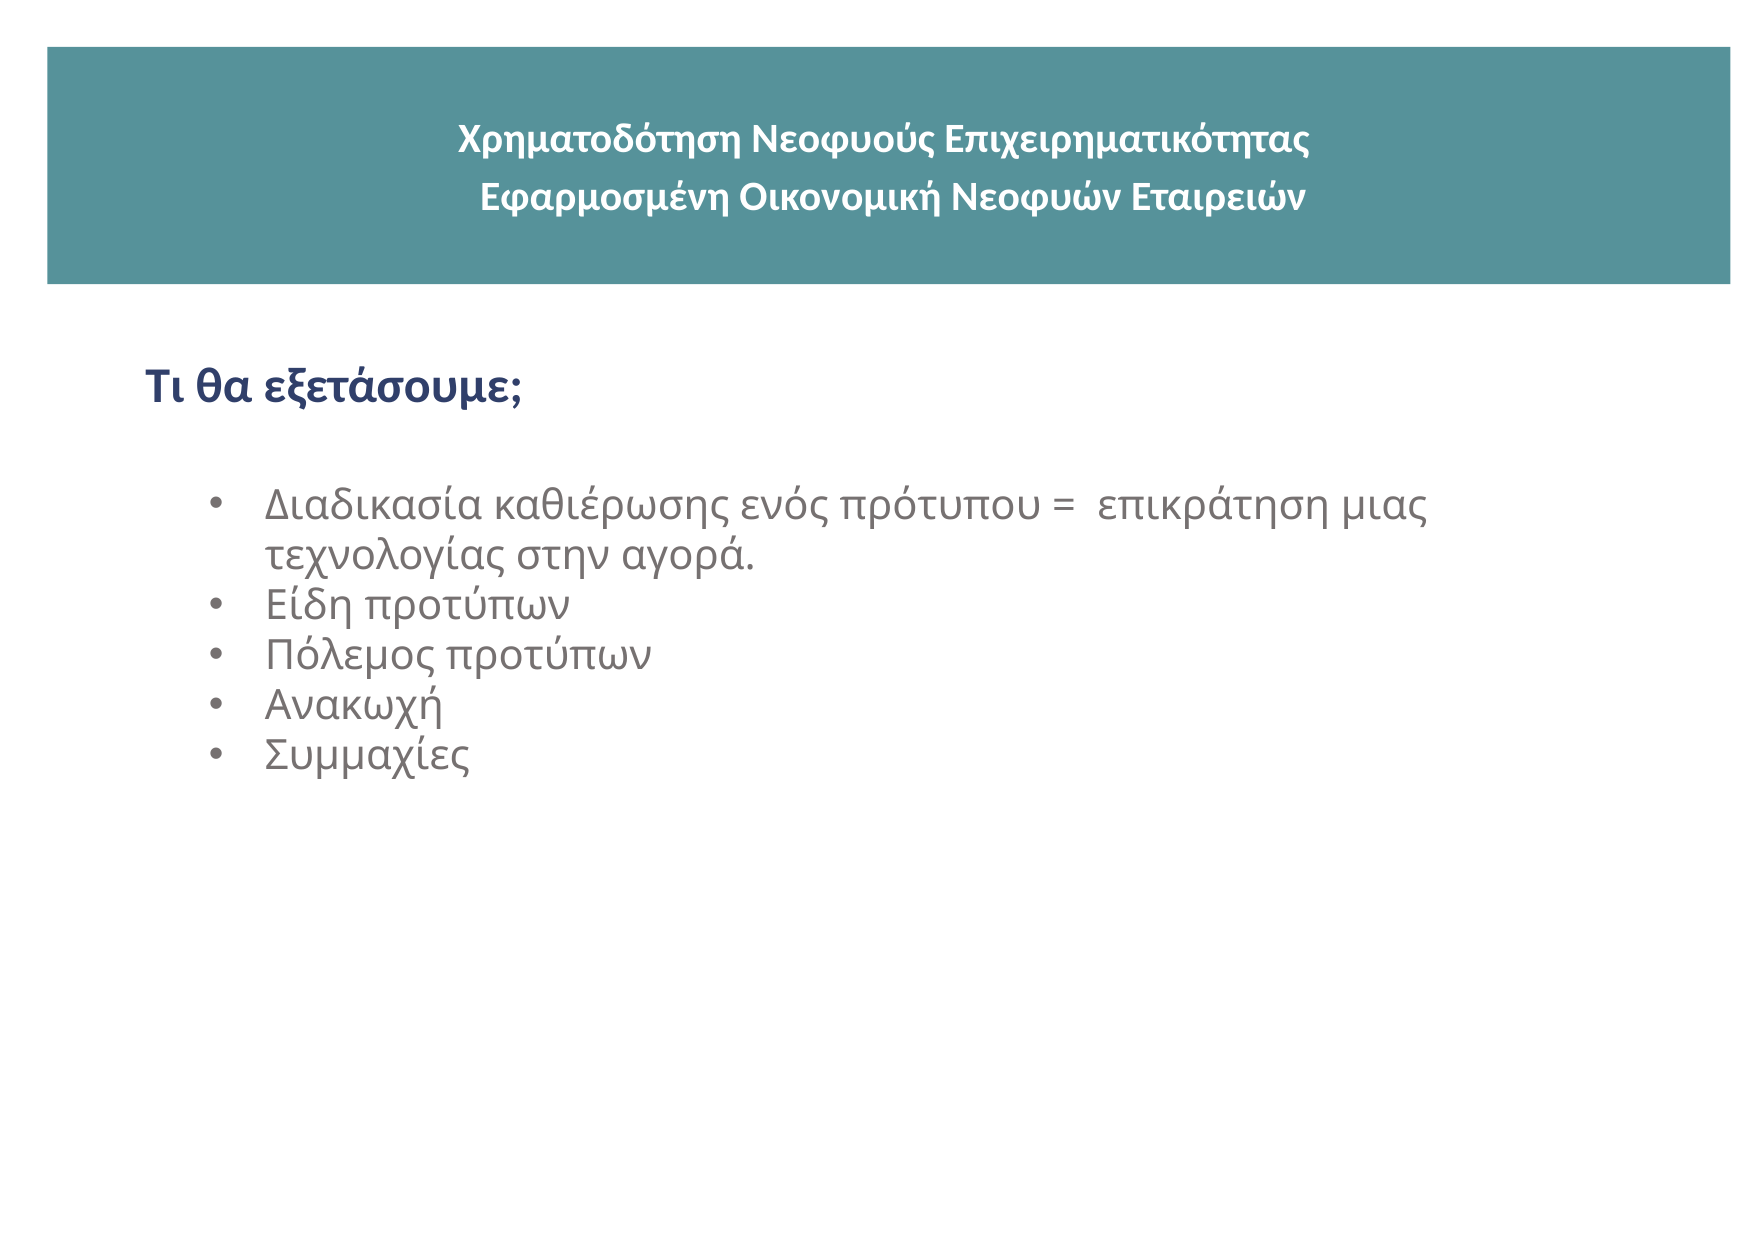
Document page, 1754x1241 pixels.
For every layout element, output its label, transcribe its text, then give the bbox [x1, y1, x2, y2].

text_box Τι θα εξετάσουμε; [130, 344, 539, 420]
text_box Διαδικασία καθιέρωσης ενός πρότυπου = επικράτηση μιας τεχνολογίας στην αγορά. Είδη προτύπων Πόλεμος προτύπων Ανακωχή Συμμαχίες [118, 360, 1635, 786]
text_box Χρηματοδότηση Νεοφυούς Επιχειρηματικότητας Εφαρμοσμένη Οικονομική Νεοφυών Εταιρειών [47, 46, 1731, 285]
